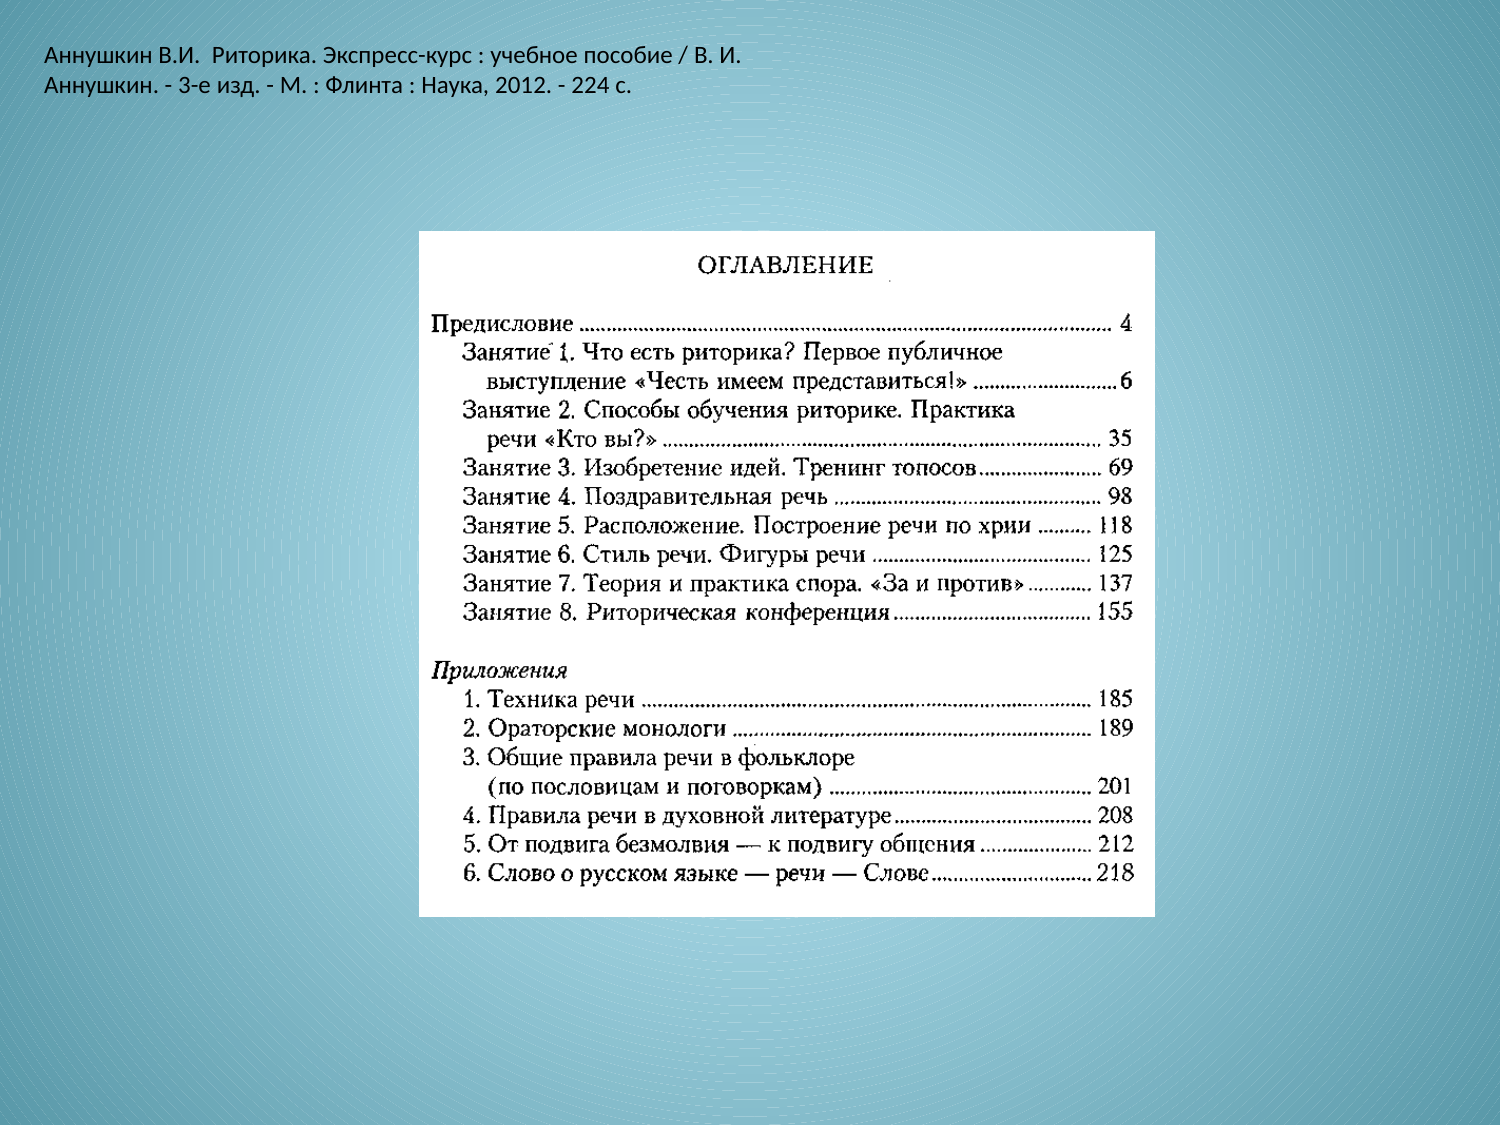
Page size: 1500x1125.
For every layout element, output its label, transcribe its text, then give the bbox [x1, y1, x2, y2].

text_box Аннушкин В.И. Риторика. Экспресс-курс : учебное пособие / В. И. Аннушкин. - 3-е изд. - М. : Флинта : Наука, 2012. - 224 с. [29, 30, 780, 106]
picture [418, 231, 1155, 918]
